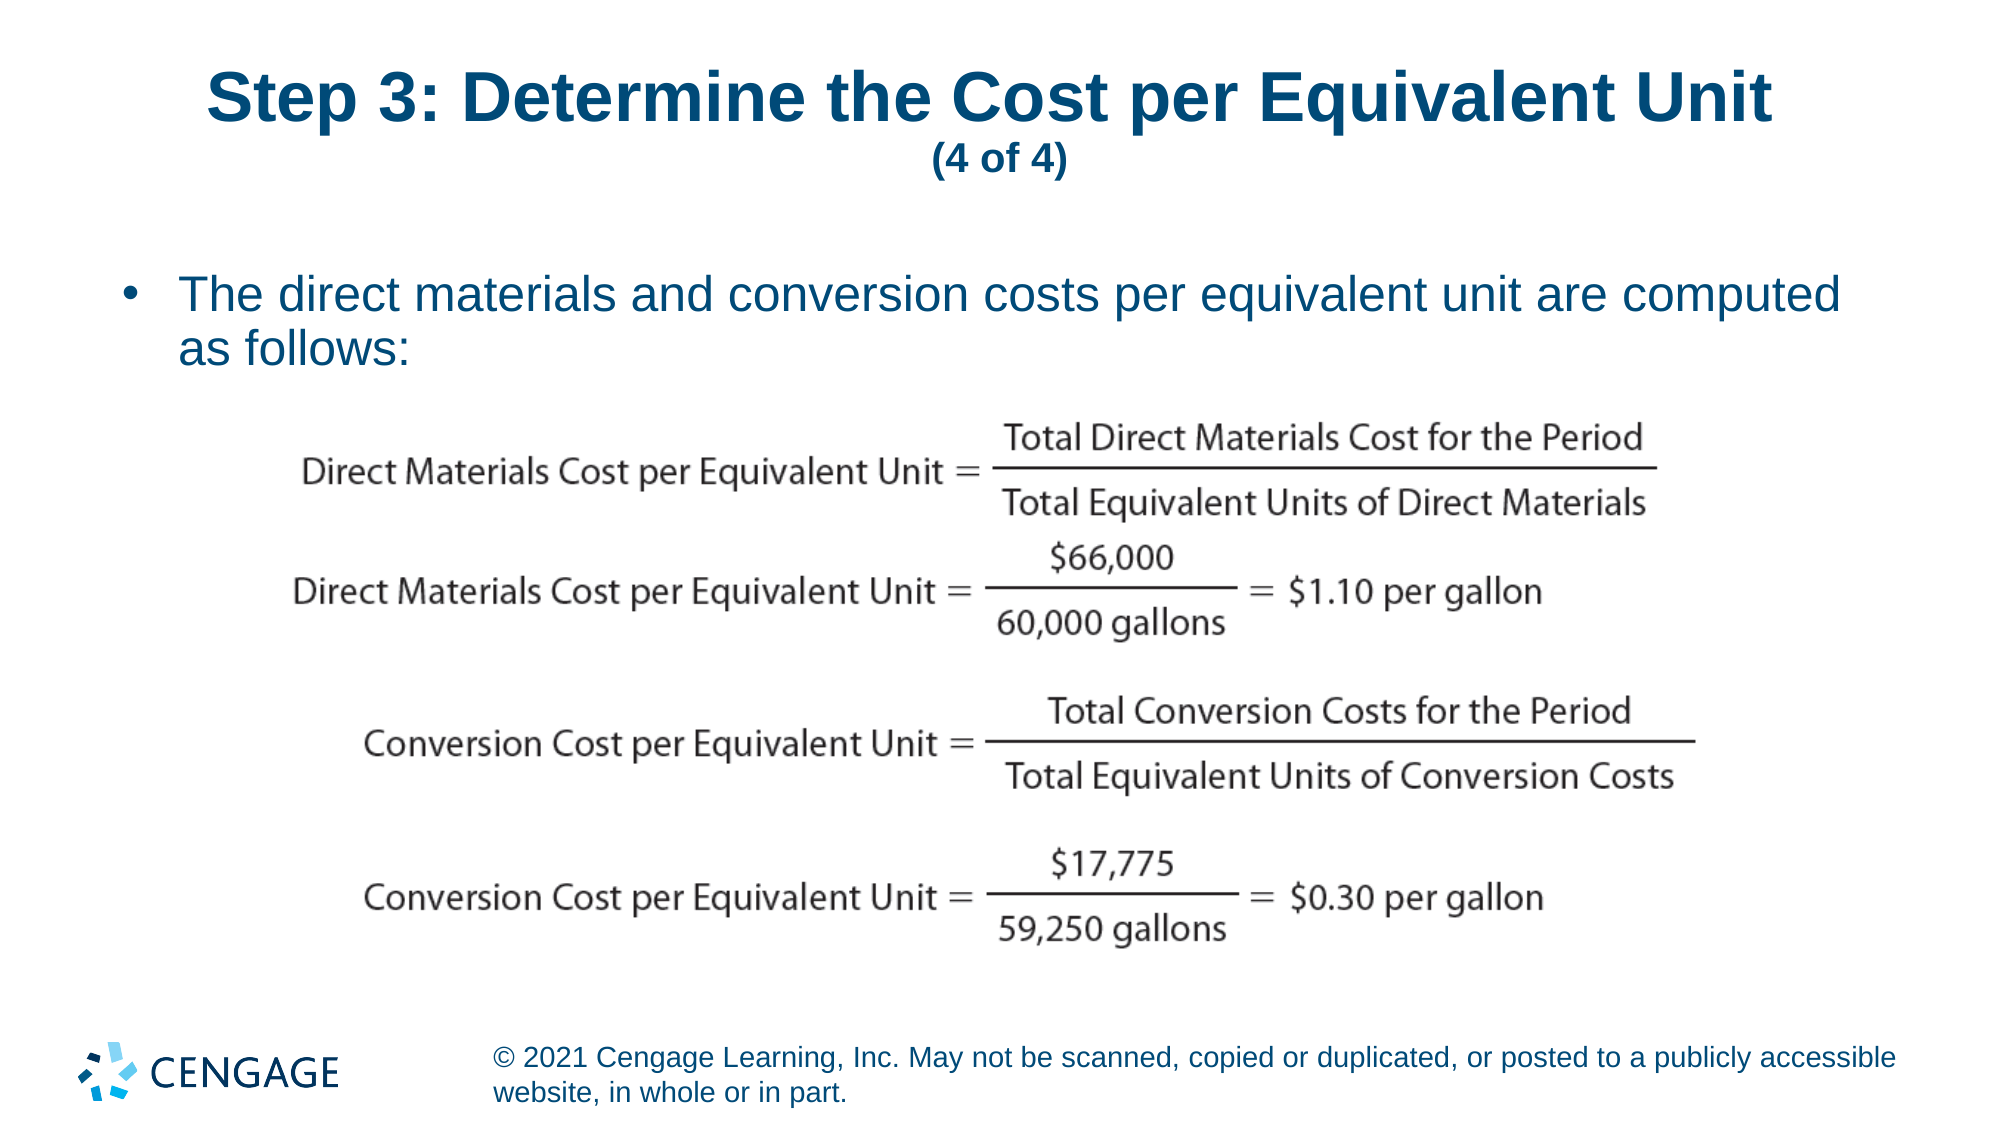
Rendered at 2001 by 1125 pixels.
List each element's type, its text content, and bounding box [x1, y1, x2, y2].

title Step 3: Determine the Cost per Equivalent Unit (4 of 4) [137, 59, 1863, 171]
list The direct materials and conversion costs per equivalent unit are computed as follows: [121, 268, 1880, 384]
picture [243, 406, 1732, 959]
picture [78, 1042, 338, 1101]
